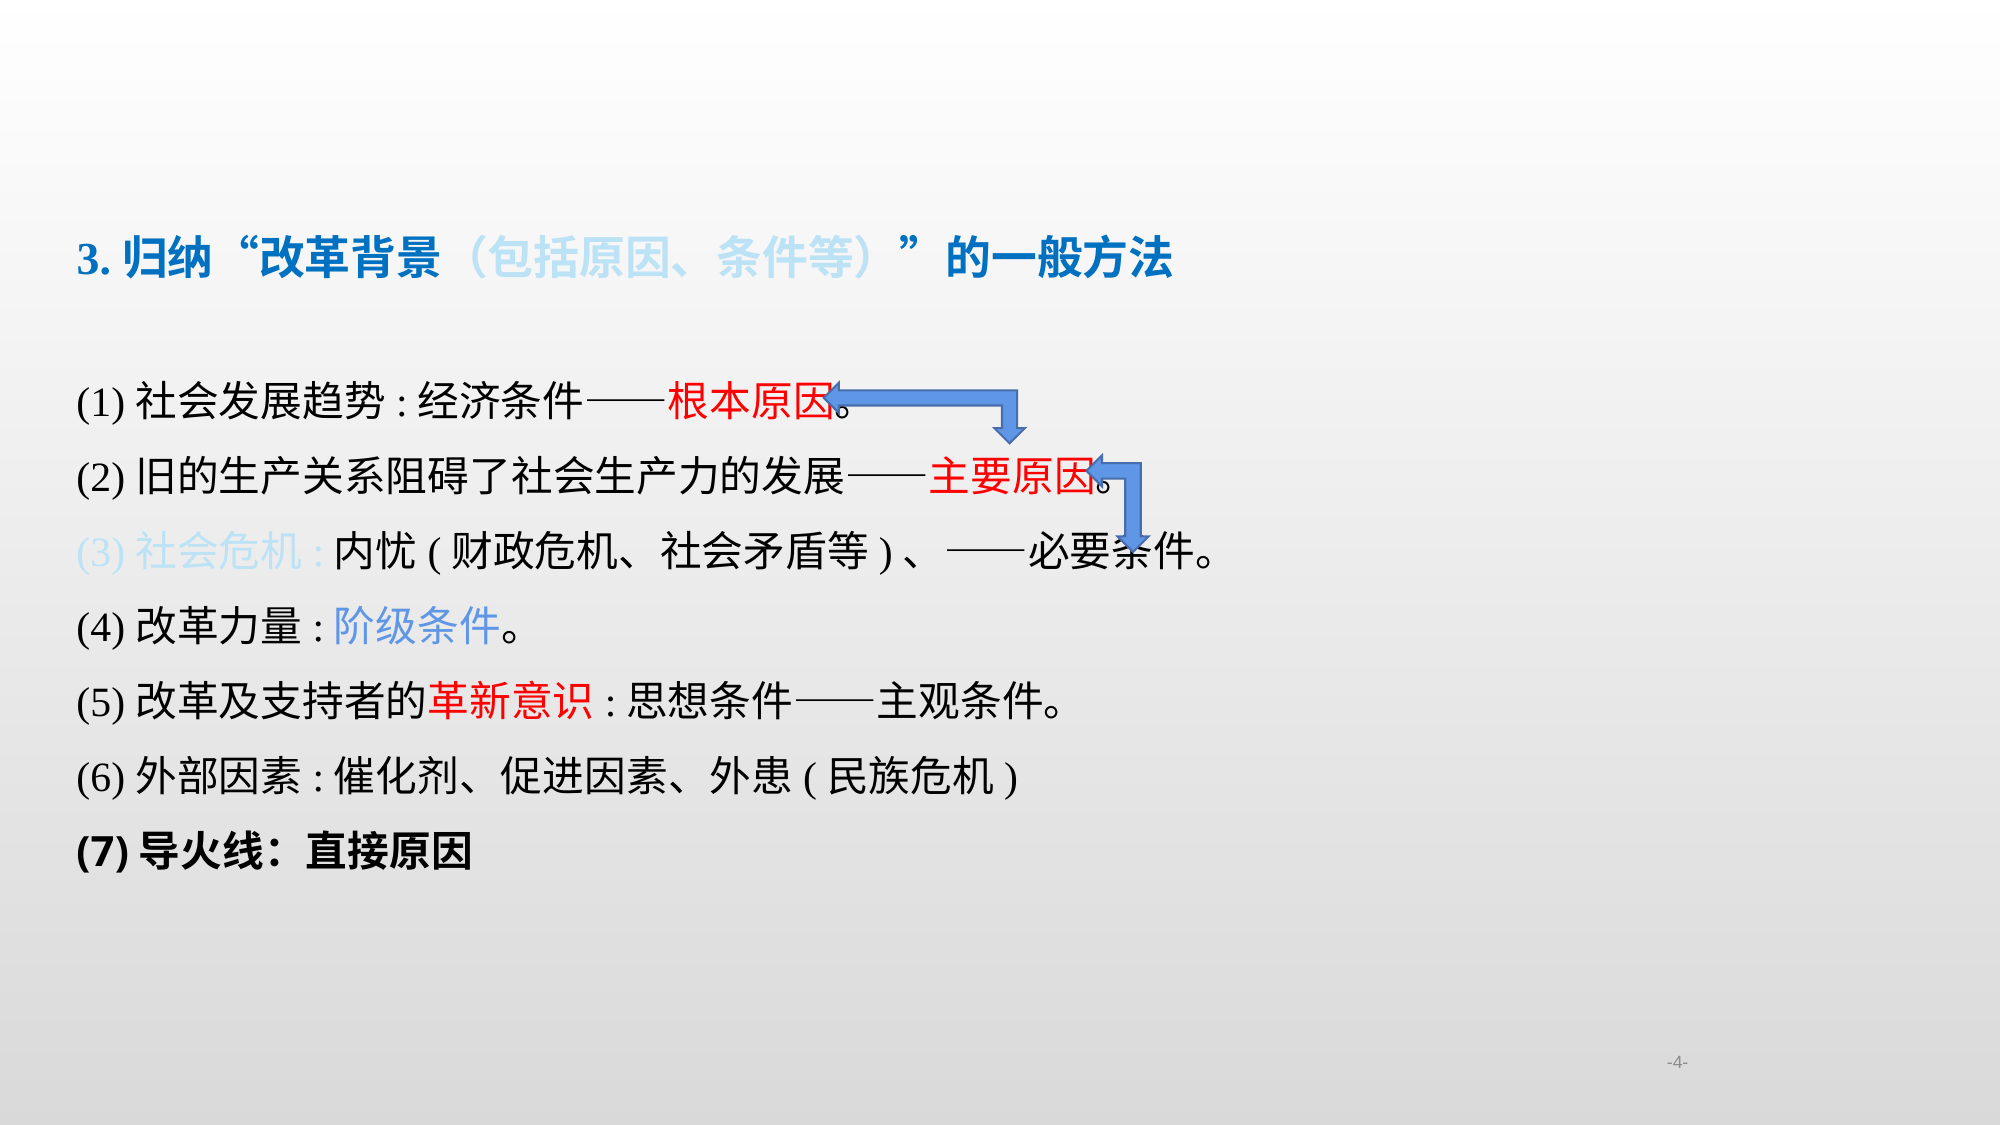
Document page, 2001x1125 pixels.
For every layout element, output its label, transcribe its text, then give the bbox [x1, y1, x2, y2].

slide_number -4- [1456, 1035, 1900, 1088]
text_box [822, 380, 1028, 445]
text_box 3.归纳“改革背景（包括原因、条件等）”的一般方法 (1)社会发展趋势:经济条件——根本原因。 (2)旧的生产关系阻碍了社会生产力的发展——主要原因。 (3)社会危机:内忧(财政危机、社会矛盾等)、——必要条件。 (4)改革力量:阶级条件。 (5)改革及支持者的革新意识:思想条件——主观条件。 (6)外部因素:催化剂、促进因素、外患(民族危机) (7)导火线：直接原因 [17, 210, 1943, 882]
text_box [1085, 452, 1152, 554]
